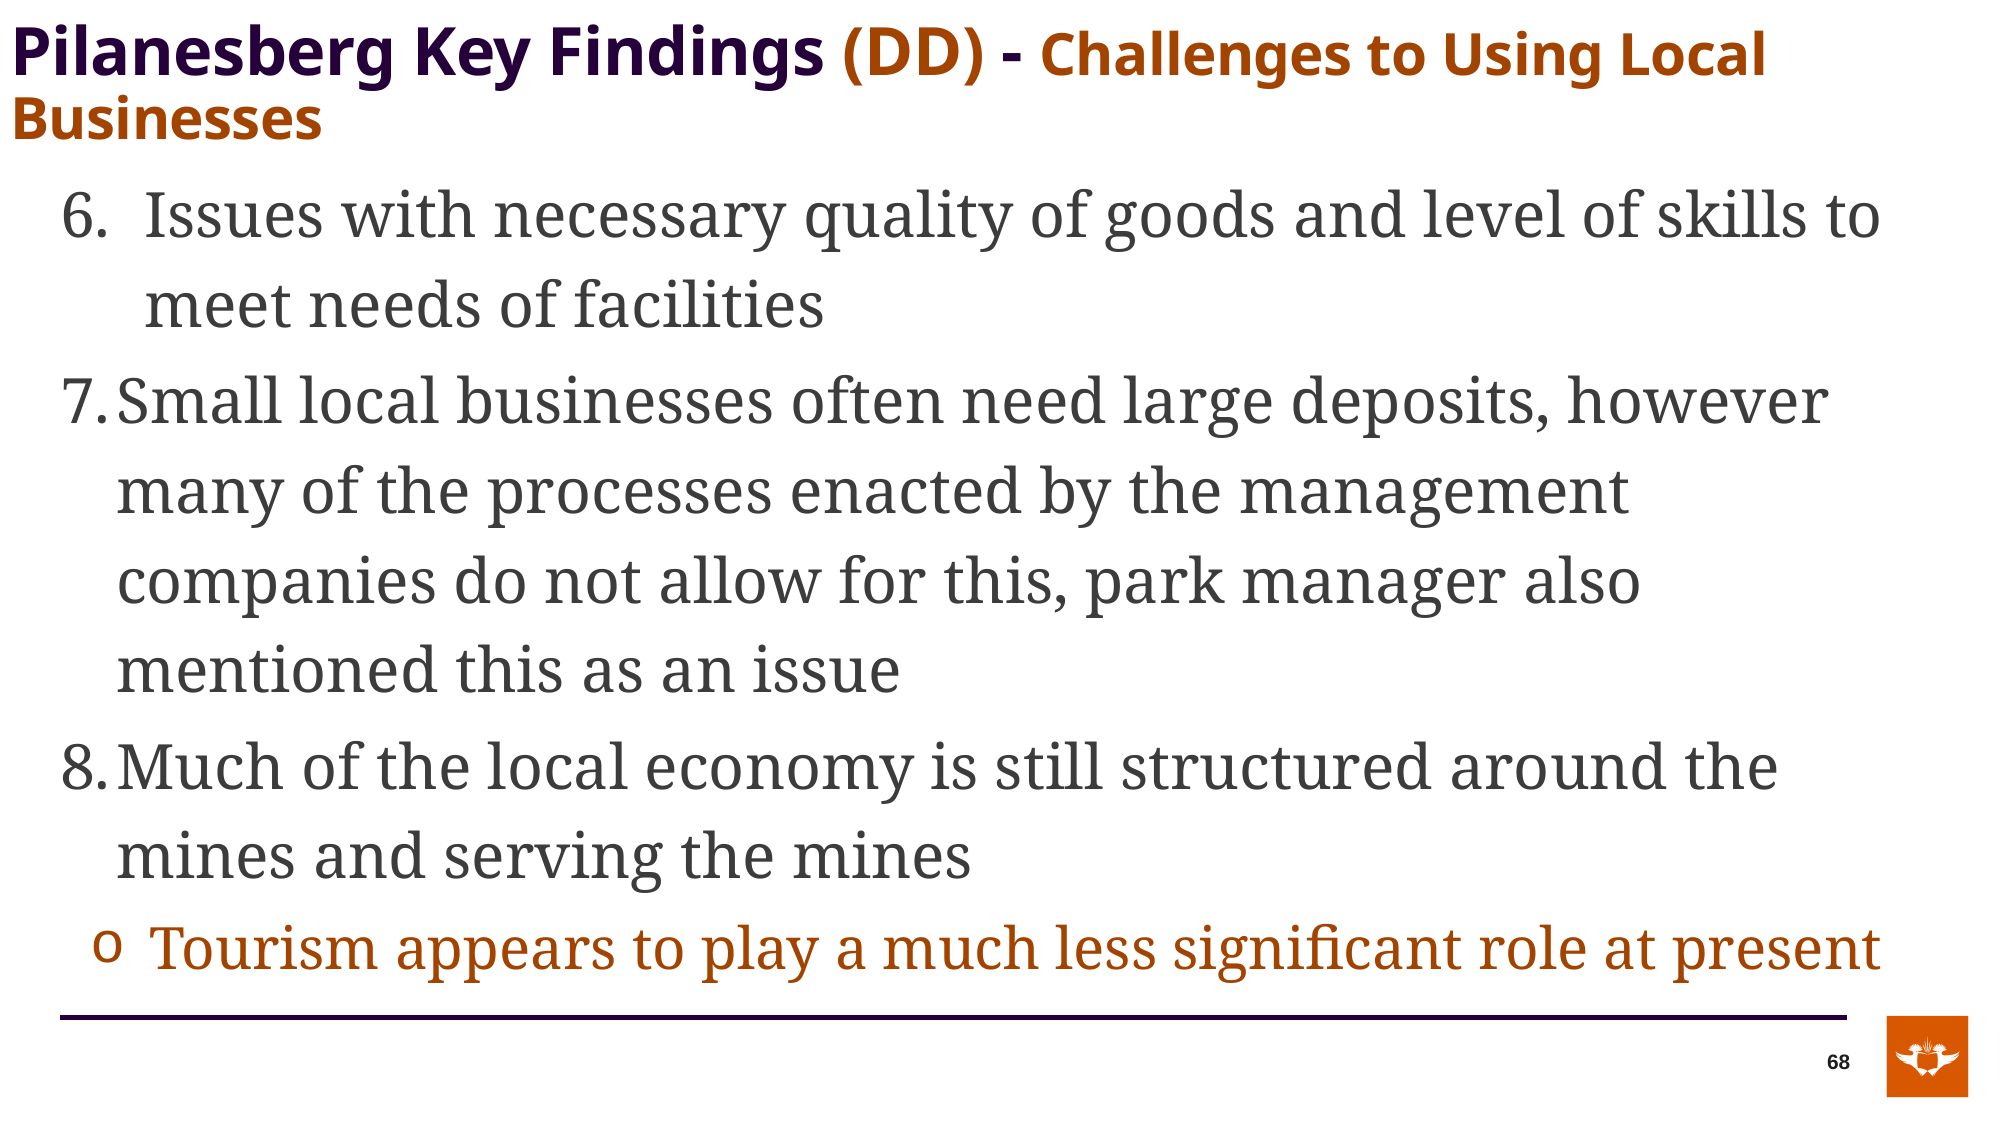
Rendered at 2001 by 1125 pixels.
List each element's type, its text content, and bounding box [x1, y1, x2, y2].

list Issues with necessary quality of goods and level of skills to meet needs of facilities Small local businesses often need large deposits, however many of the processes enacted by the management companies do not allow for this, park manager also mentioned this as an issue Much of the local economy is still structured around the mines and serving the mines Tourism appears to play a much less significant role at present [60, 153, 1919, 1002]
picture [1885, 1014, 1970, 1099]
text_box Pilanesberg Key Findings (DD) - Challenges to Using Local Businesses [10, 39, 1990, 153]
